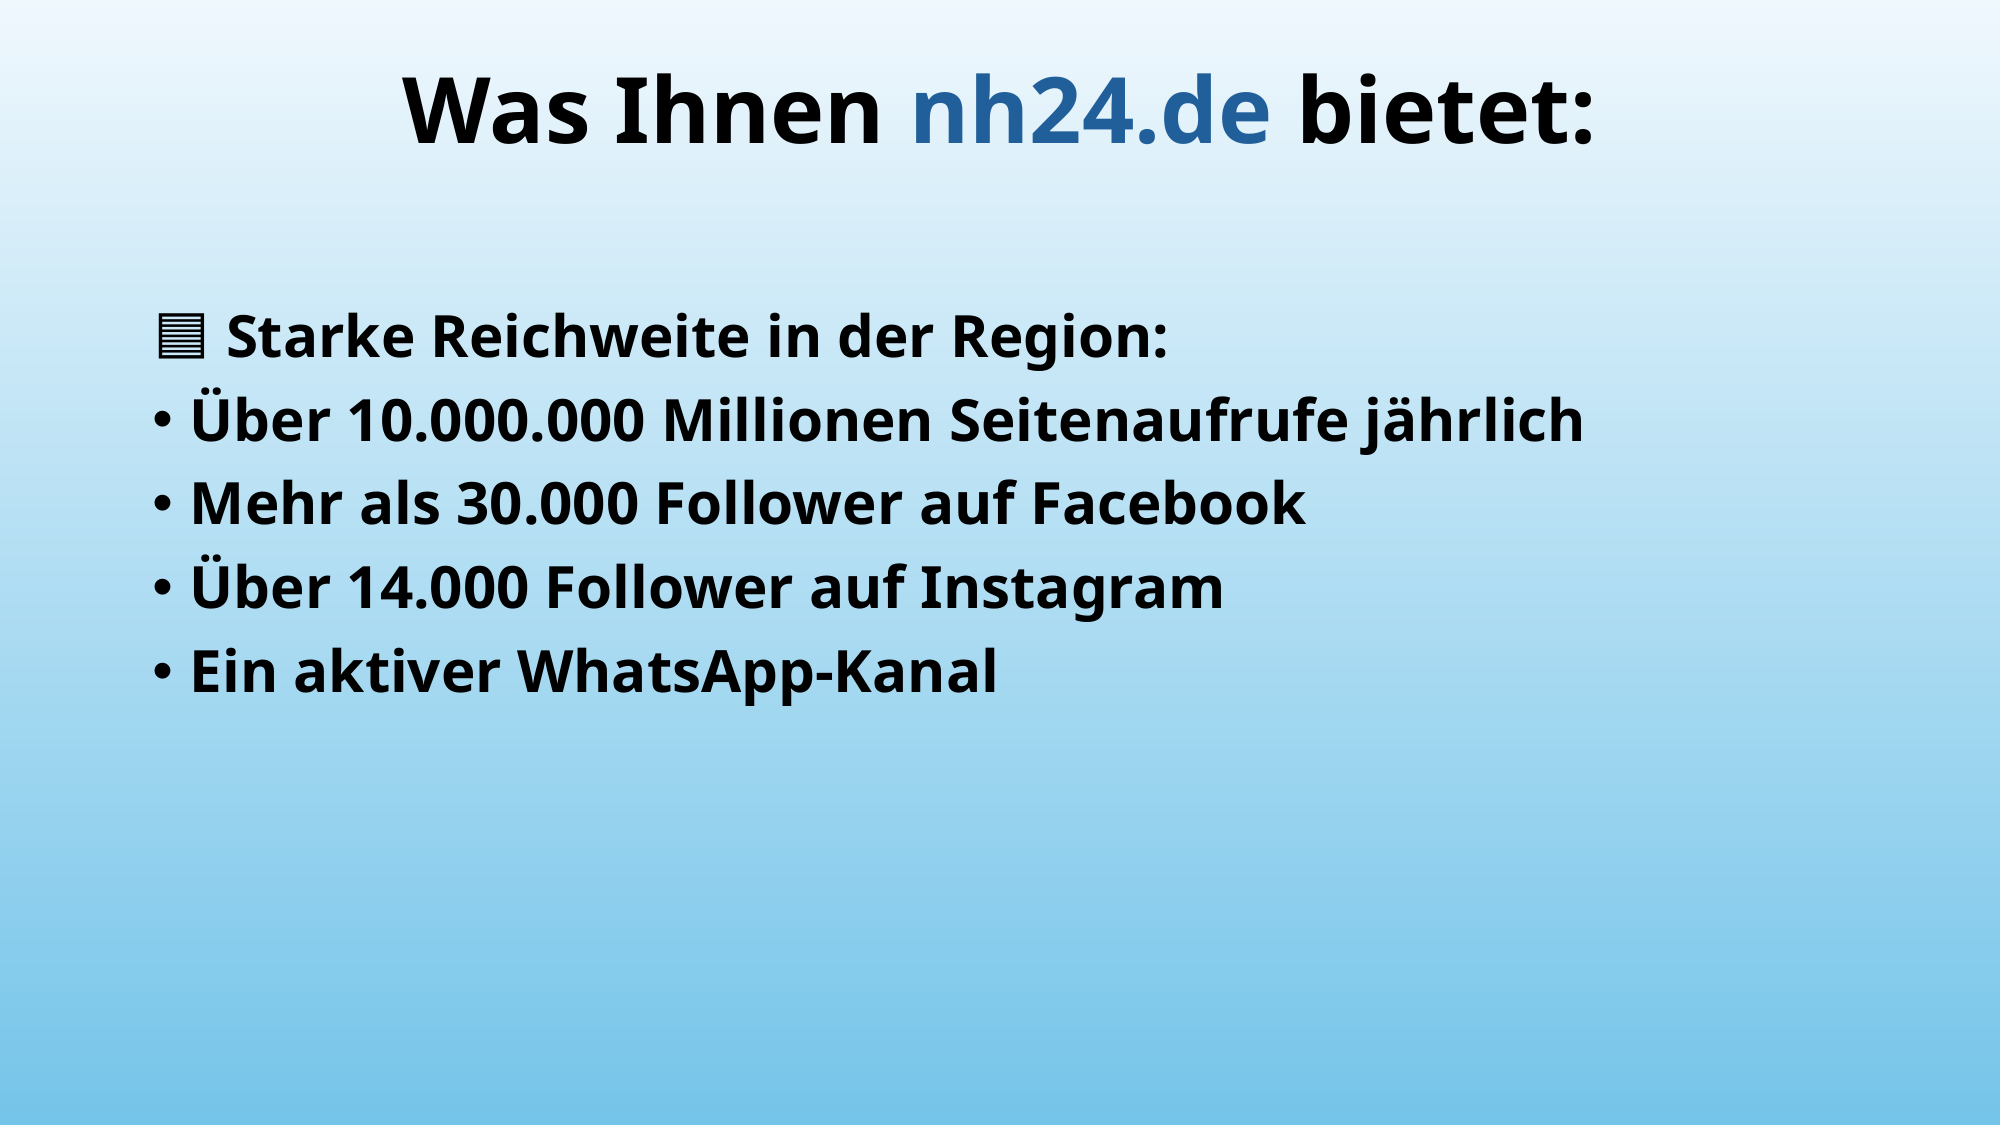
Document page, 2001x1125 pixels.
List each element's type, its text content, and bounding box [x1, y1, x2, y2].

picture [874, 406, 2000, 1125]
title Was Ihnen nh24.de bietet: [137, 59, 1863, 278]
list 🟦 Starke Reichweite in der Region: Über 10.000.000 Millionen Seitenaufrufe jährlich Mehr als 30.000 Follower auf Facebook Über 14.000 Follower auf Instagram Ein aktiver WhatsApp-Kanal [137, 299, 1863, 1014]
